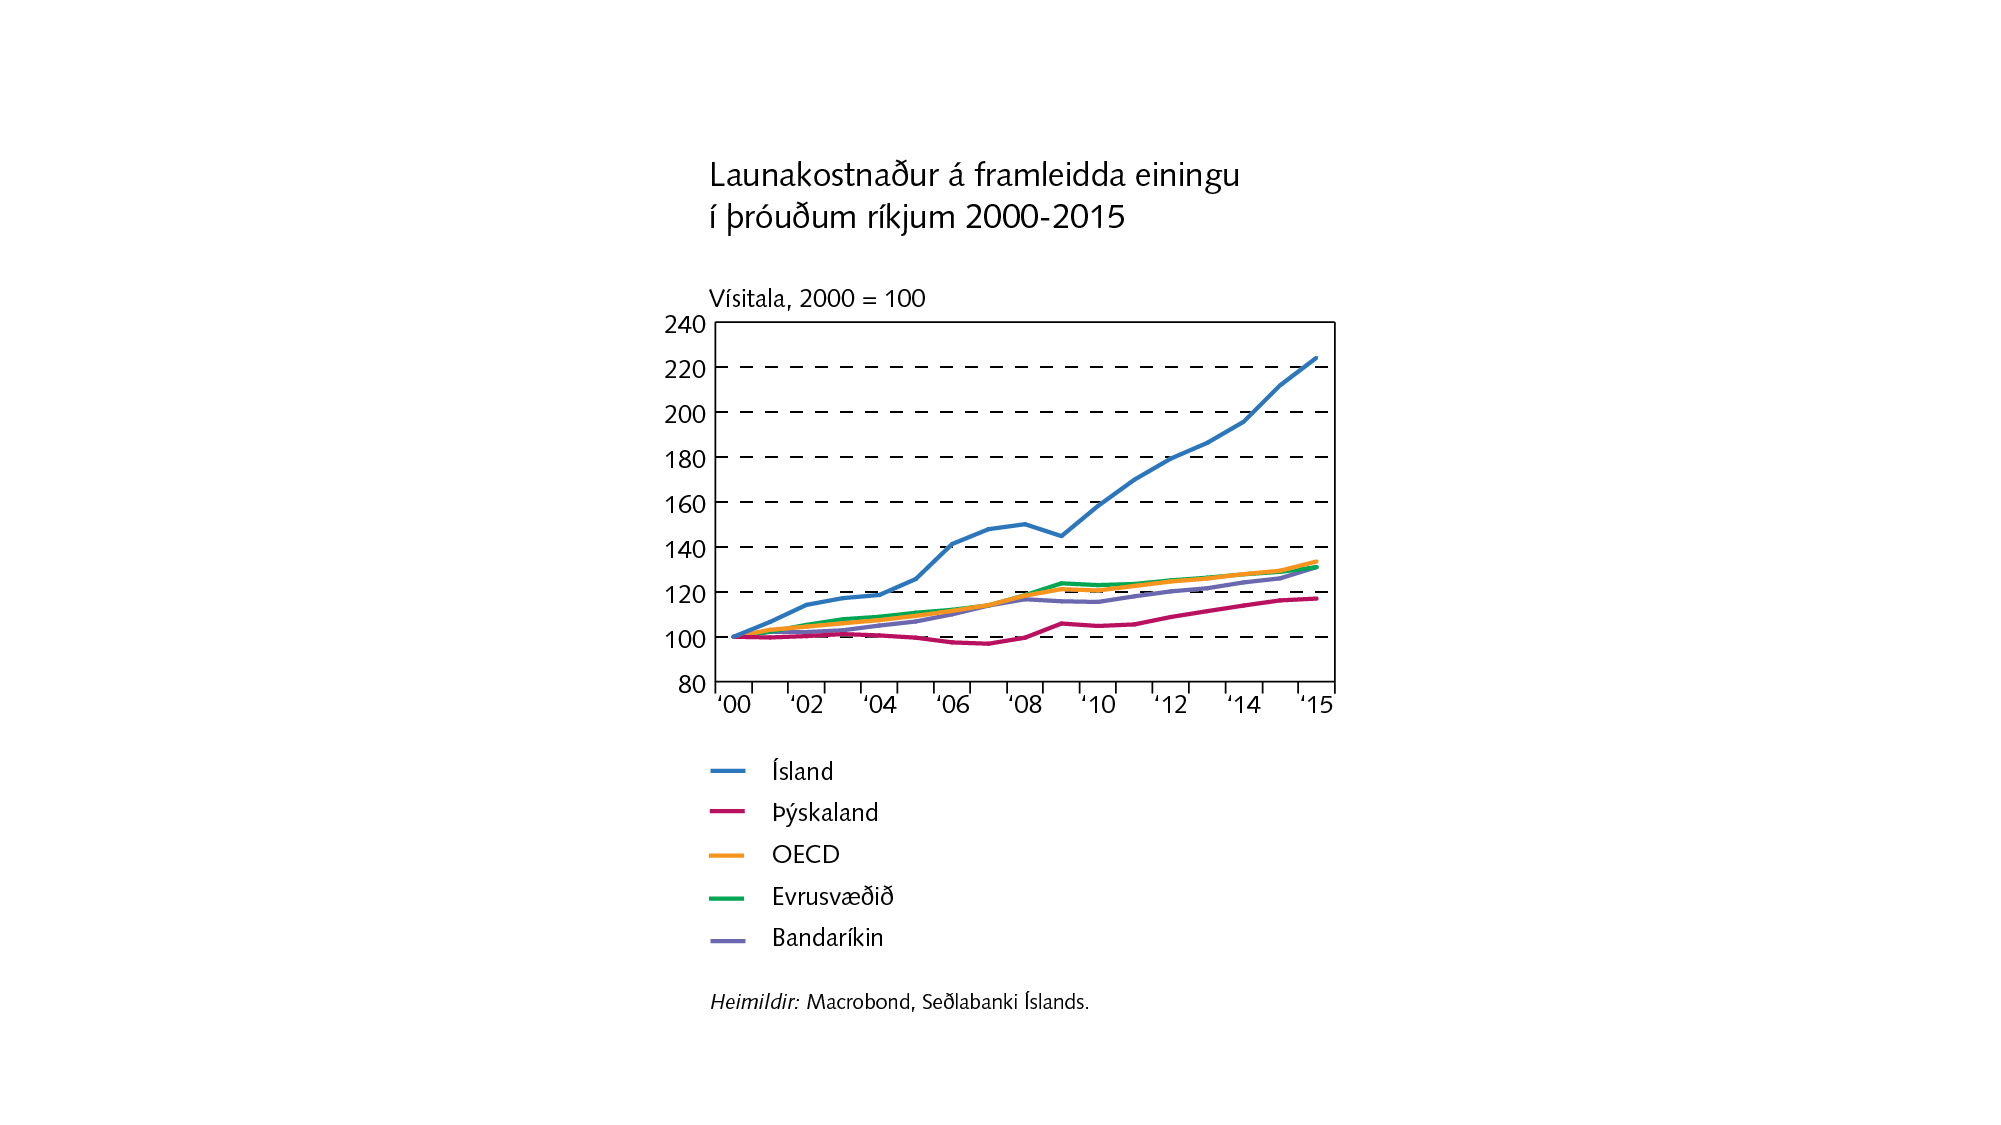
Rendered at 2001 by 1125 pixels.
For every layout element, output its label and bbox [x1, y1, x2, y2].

picture [664, 112, 1336, 1013]
